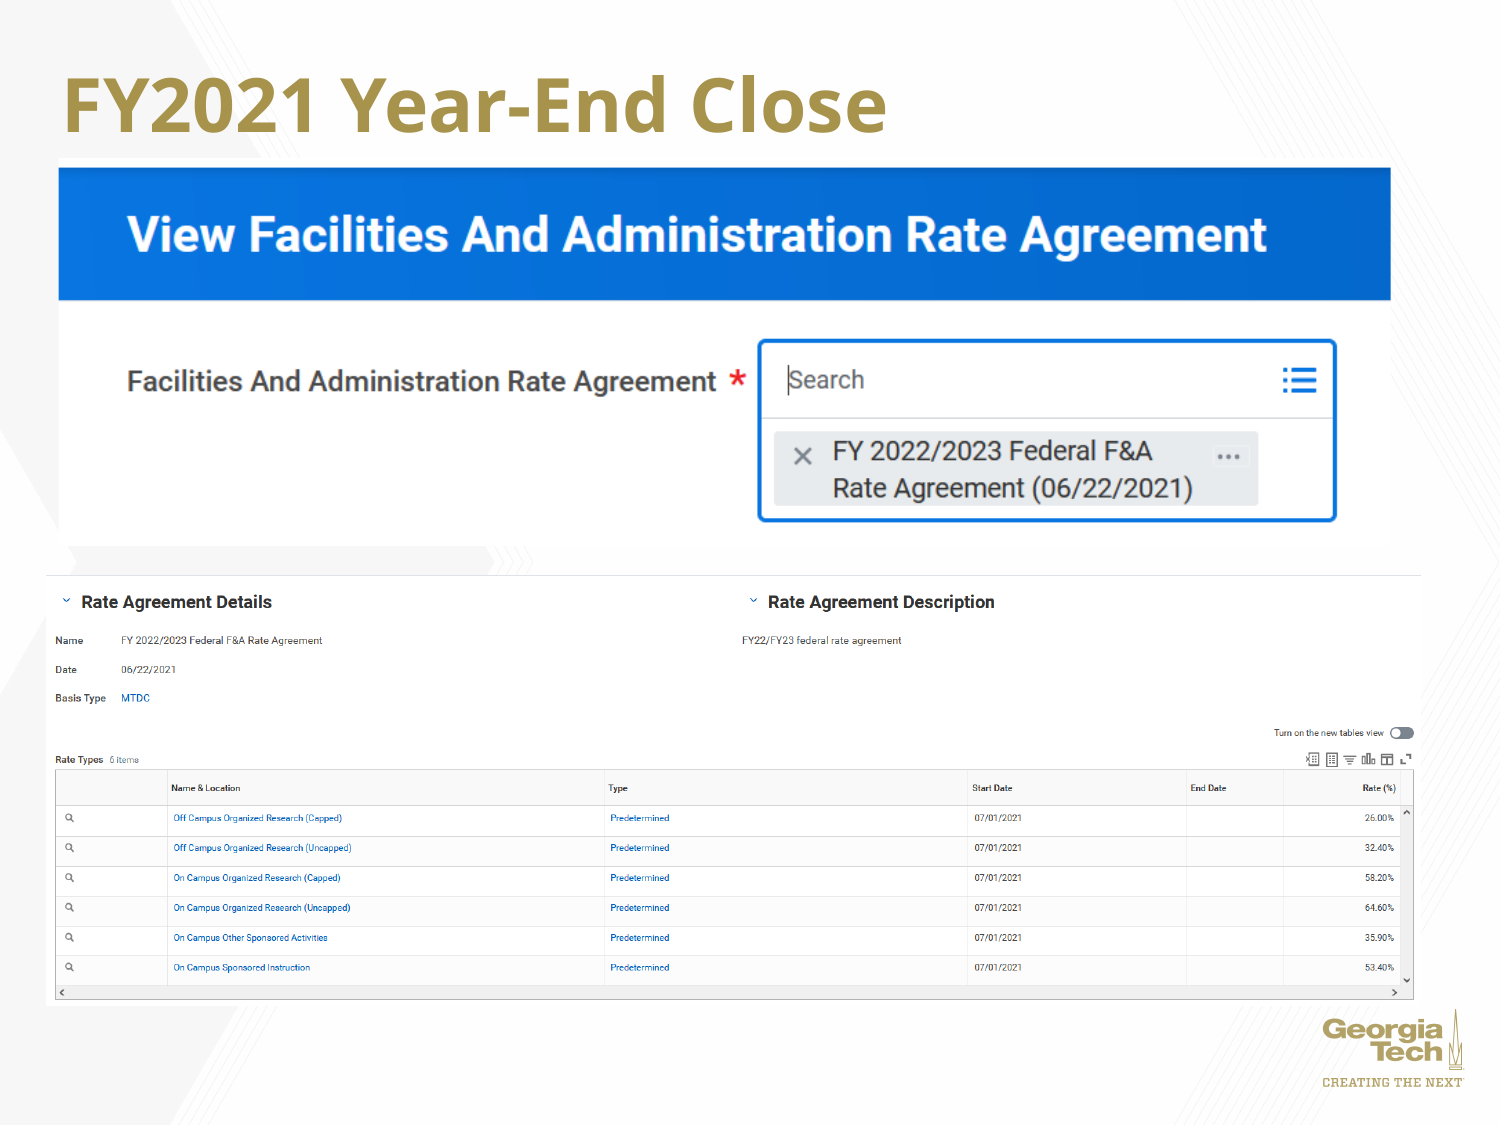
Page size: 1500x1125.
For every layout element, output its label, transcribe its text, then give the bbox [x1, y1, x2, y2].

text_box FY2021 Year-End Close [46, 32, 1454, 184]
picture [0, 0, 1500, 1125]
